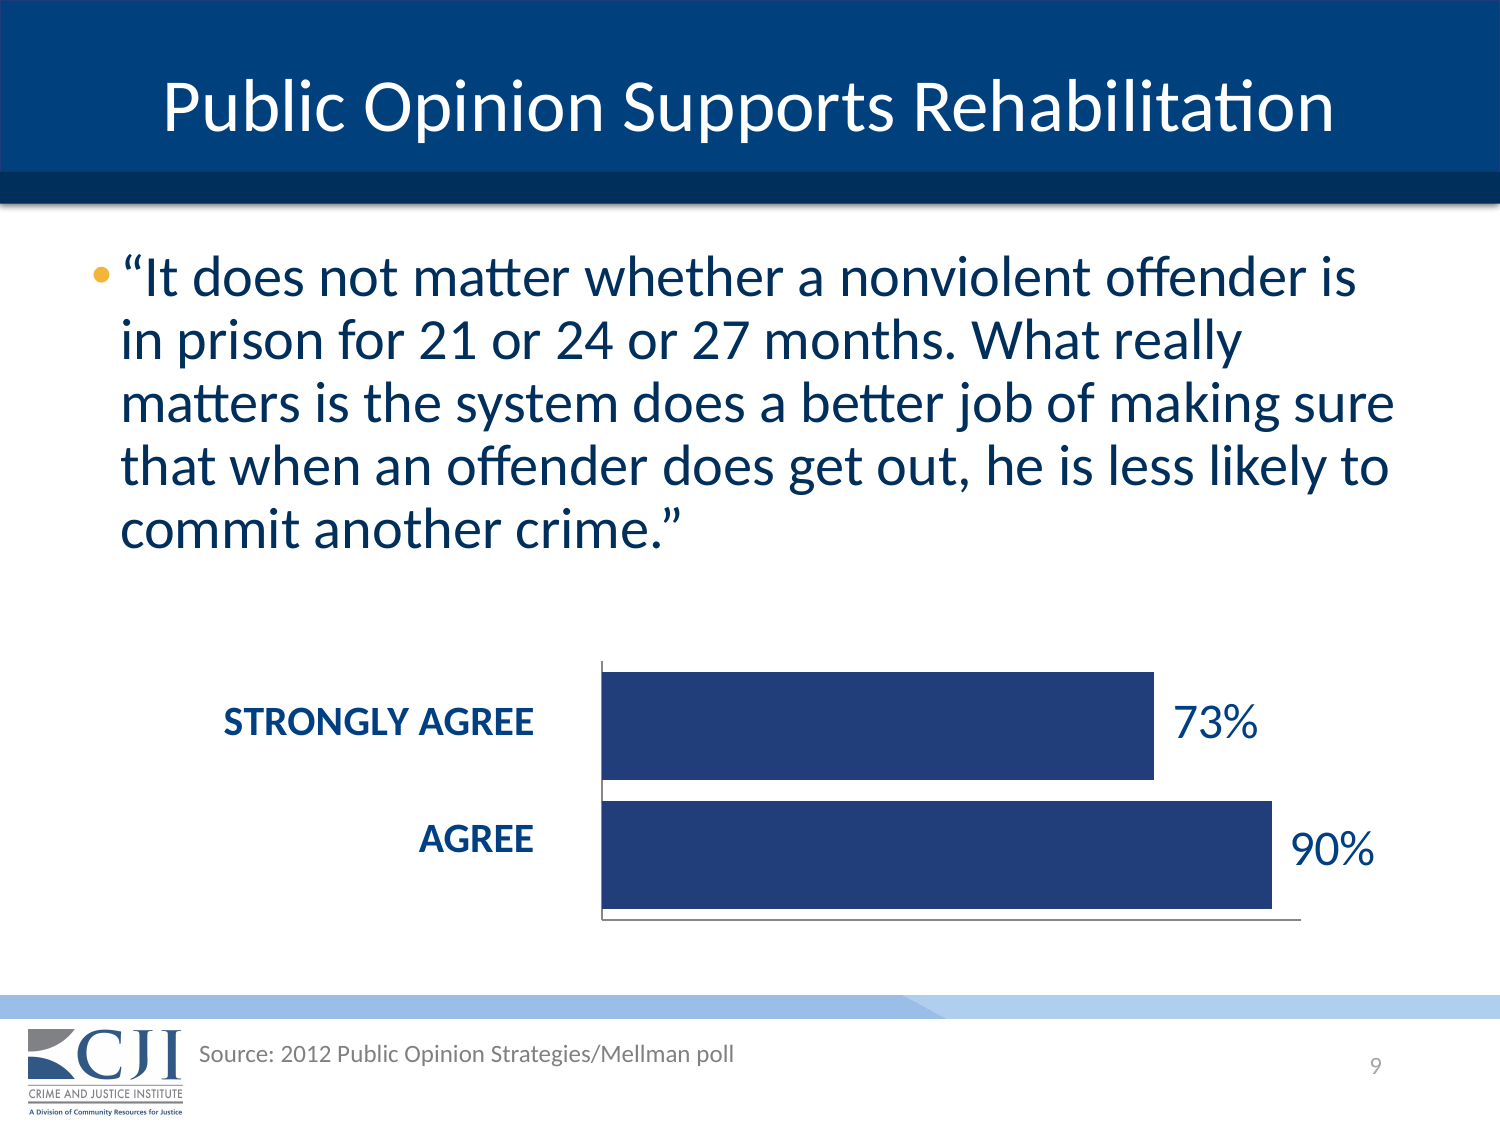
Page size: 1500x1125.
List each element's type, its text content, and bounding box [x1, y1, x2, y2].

title Public Opinion Supports Rehabilitation [0, 0, 1500, 203]
text_box Source: 2012 Public Opinion Strategies/Mellman poll [184, 1030, 751, 1076]
picture [28, 1029, 183, 1116]
chart [41, 639, 1412, 947]
picture [0, 995, 1500, 1019]
list “It does not matter whether a nonviolent offender is in prison for 21 or 24 or 27 months. What really matters is the system does a better job of making sure that when an offender does get out, he is less likely to commit another crime.” [76, 238, 1427, 981]
